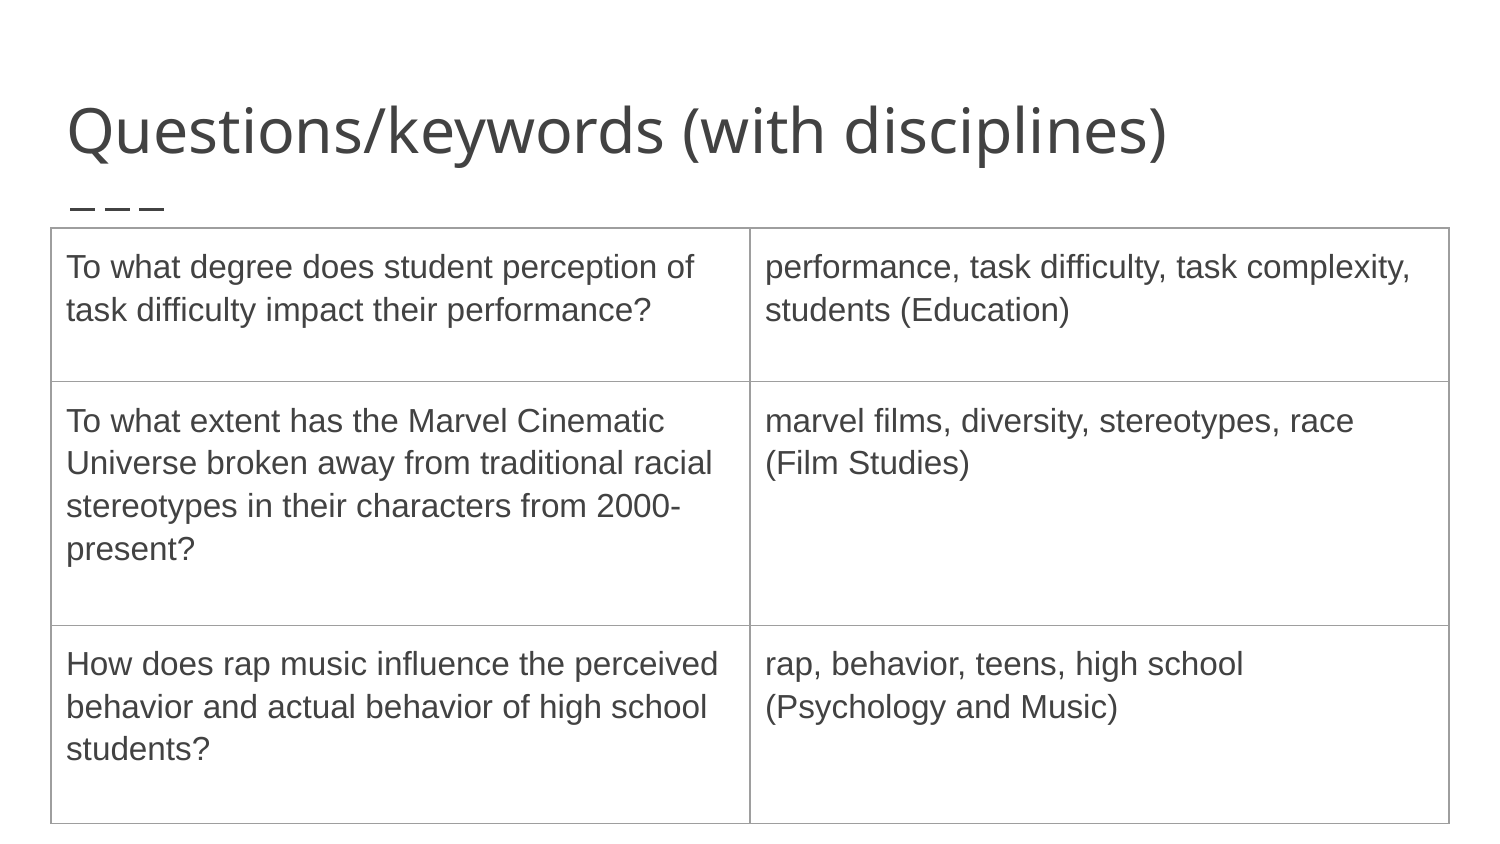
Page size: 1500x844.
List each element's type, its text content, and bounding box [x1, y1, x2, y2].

table_cell rap, behavior, teens, high school (Psychology and Music) [751, 626, 1448, 823]
table_header performance, task difficulty, task complexity, students (Education) [751, 229, 1448, 381]
table_cell marvel films, diversity, stereotypes, race (Film Studies) [751, 382, 1448, 625]
table_cell To what extent has the Marvel Cinematic Universe broken away from traditional racial stereotypes in their characters from 2000-present? [52, 382, 749, 625]
table_cell How does rap music influence the perceived behavior and actual behavior of high school students? [52, 626, 749, 823]
table_header To what degree does student perception of task difficulty impact their performance? [52, 229, 749, 381]
title Questions/keywords (with disciplines) [51, 61, 1449, 182]
